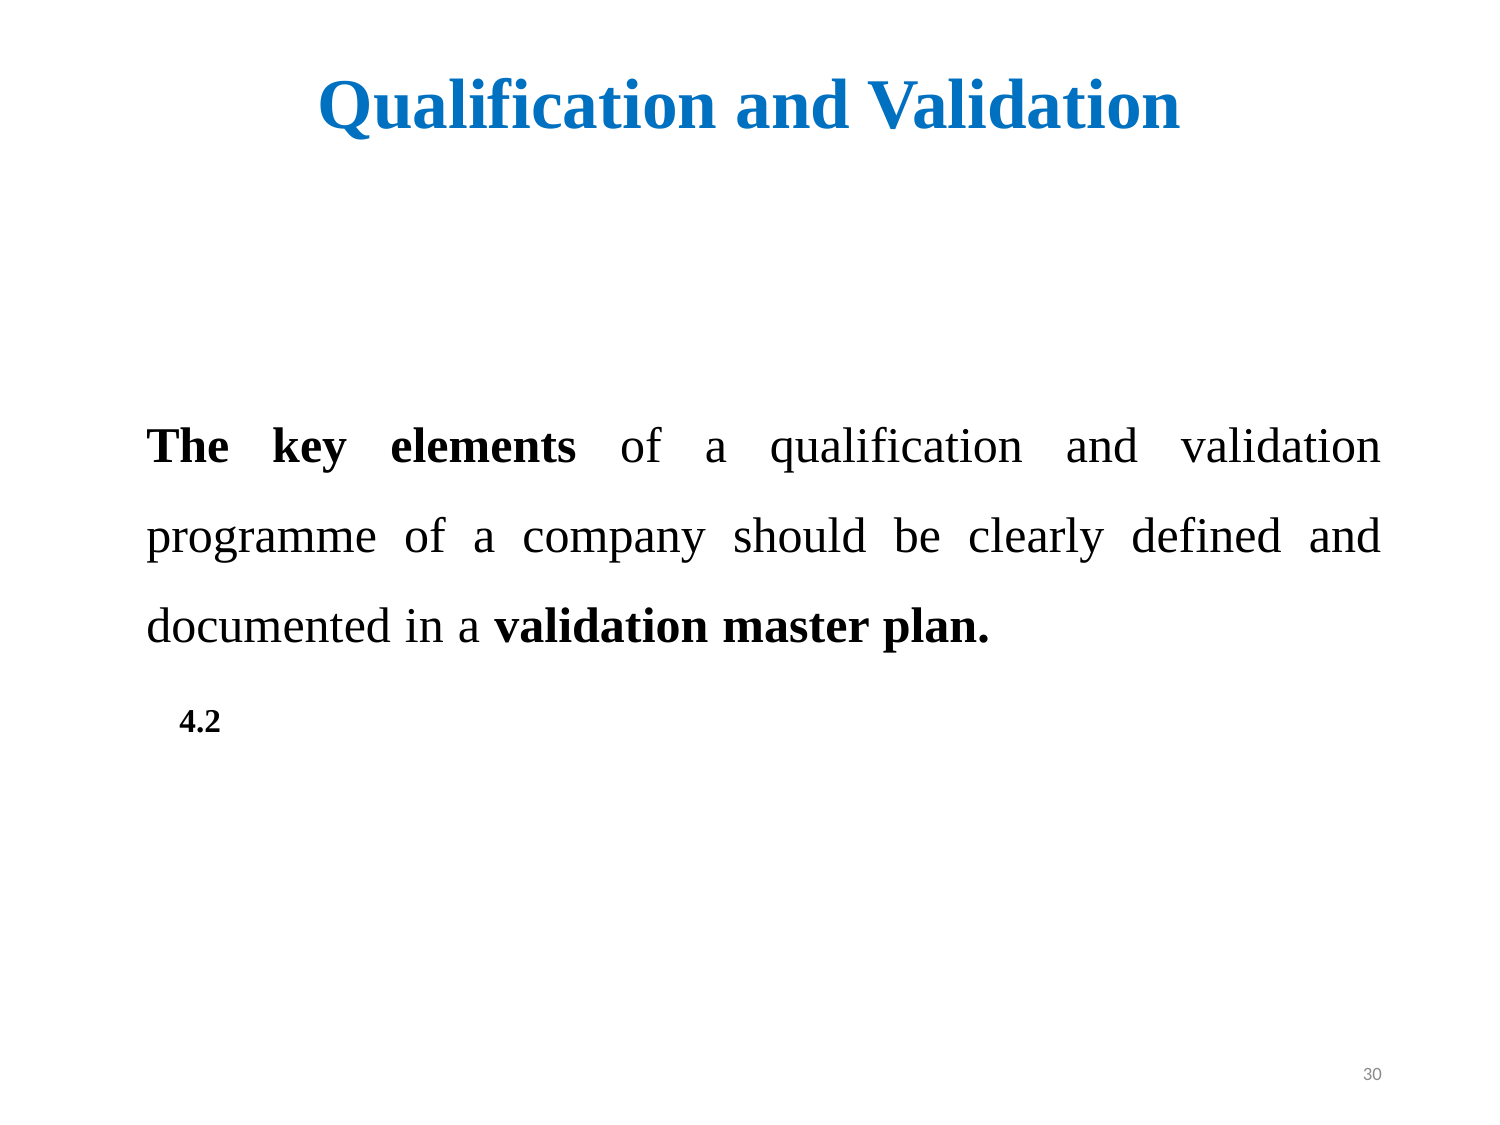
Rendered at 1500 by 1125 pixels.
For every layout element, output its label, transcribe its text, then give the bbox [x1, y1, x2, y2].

list The key elements of a qualification and validation programme of a company should be clearly defined and documented in a validation master plan. 4.2 [103, 299, 1397, 1014]
slide_number 30 [1059, 1042, 1397, 1103]
title Qualification and Validation [103, 59, 1397, 153]
